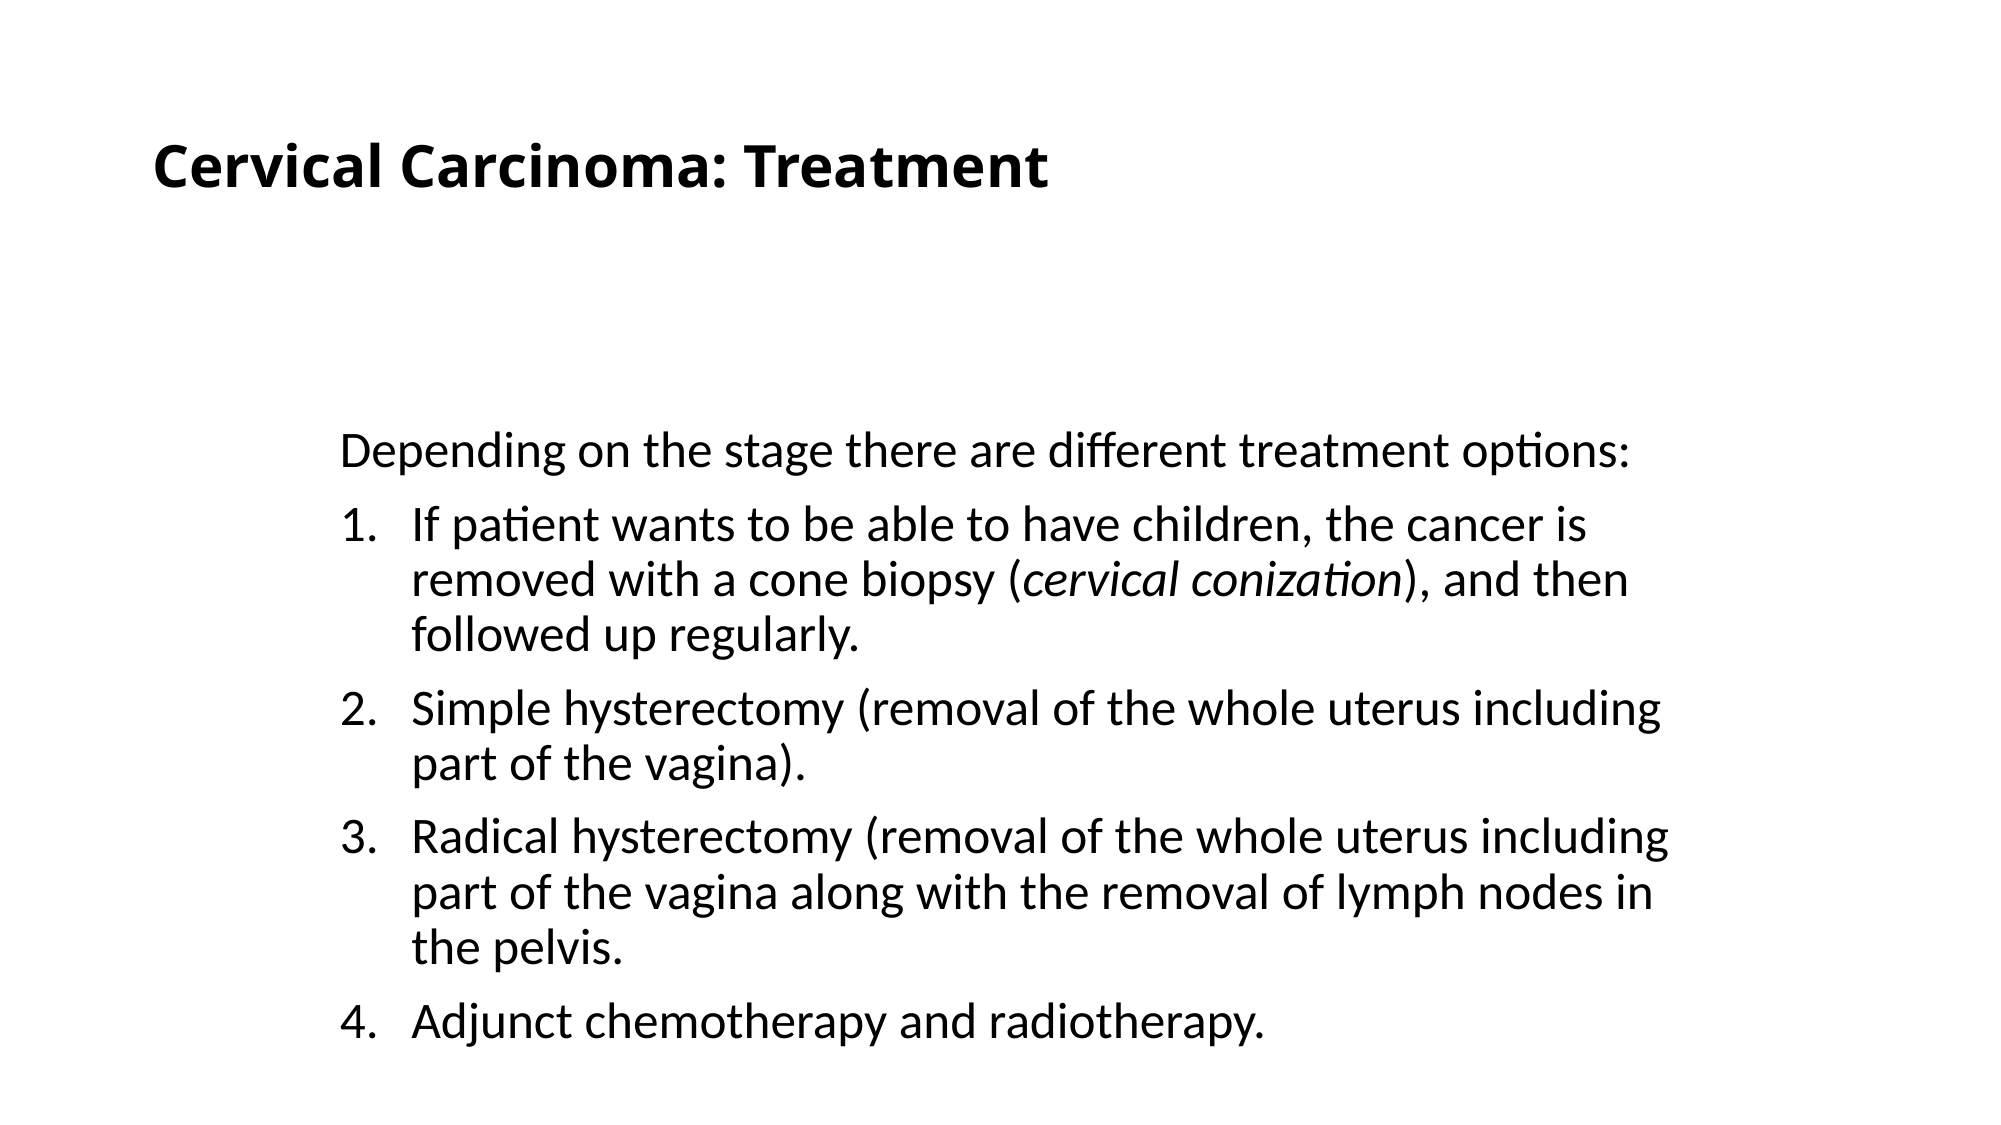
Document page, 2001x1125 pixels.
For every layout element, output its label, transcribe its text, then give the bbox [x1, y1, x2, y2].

title Cervical Carcinoma: Treatment [137, 59, 1863, 278]
list Depending on the stage there are different treatment options: If patient wants to be able to have children, the cancer is removed with a cone biopsy (cervical conization), and then followed up regularly. Simple hysterectomy (removal of the whole uterus including part of the vagina). Radical hysterectomy (removal of the whole uterus including part of the vagina along with the removal of lymph nodes in the pelvis. Adjunct chemotherapy and radiotherapy. [324, 262, 1686, 1062]
